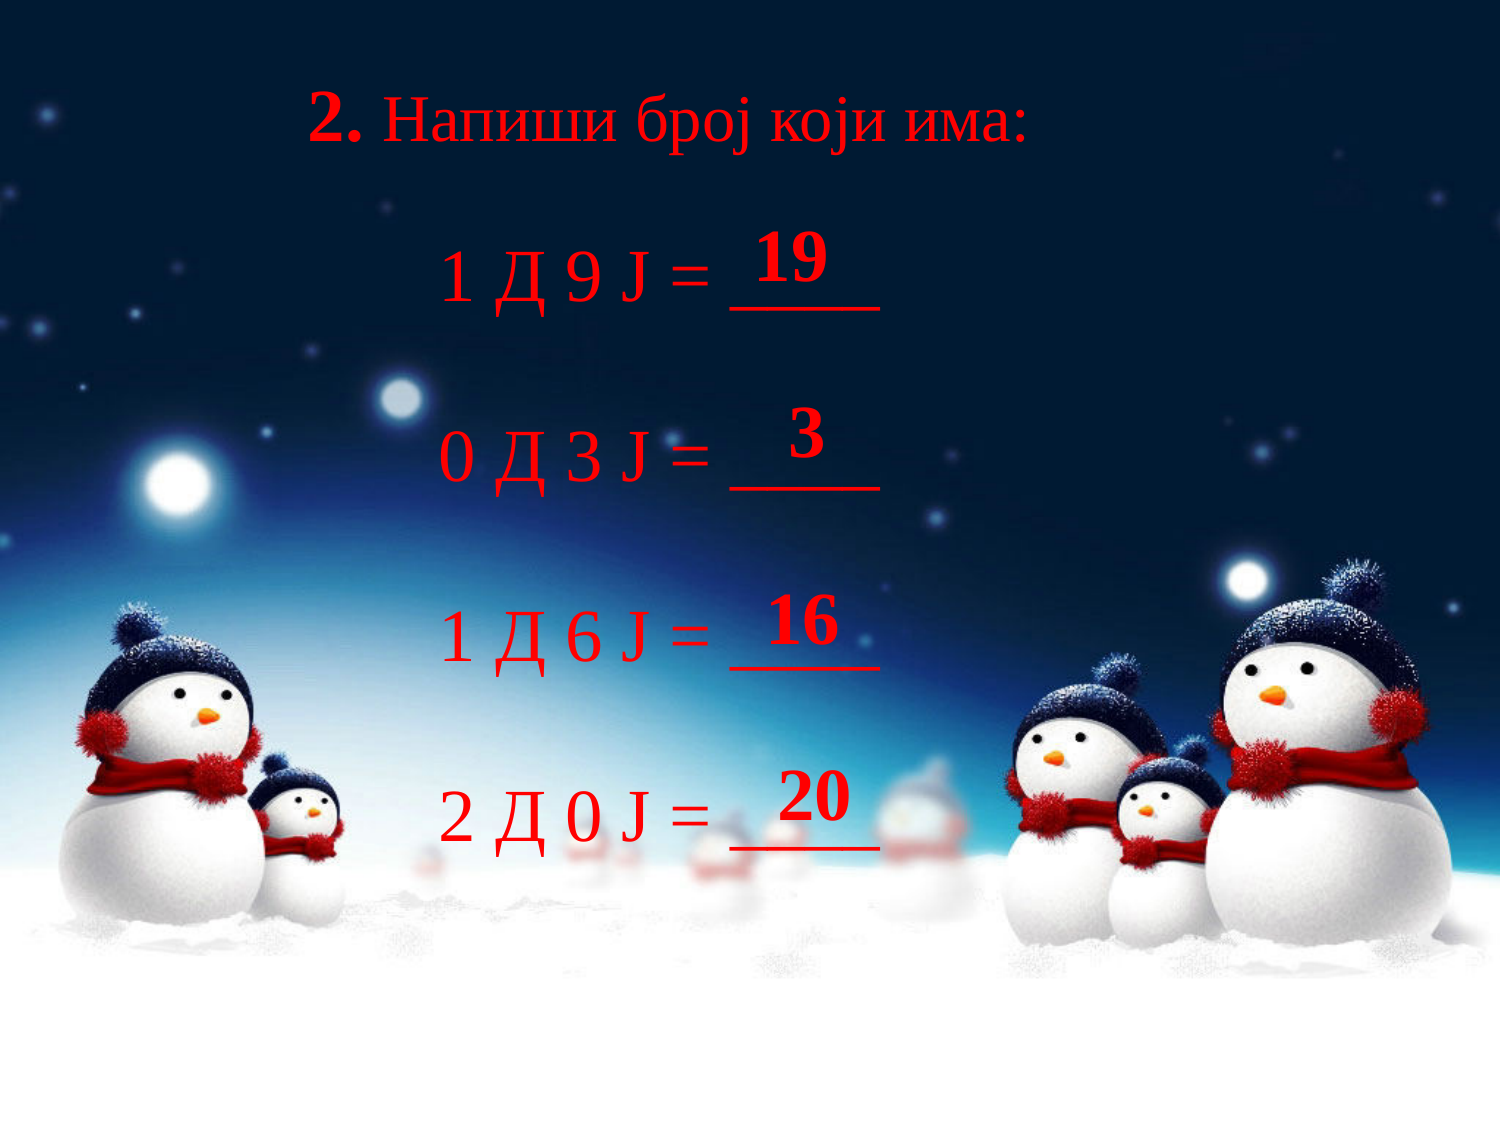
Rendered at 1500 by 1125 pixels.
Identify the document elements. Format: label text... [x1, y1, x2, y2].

text_box 3 [773, 374, 842, 480]
text_box 16 [750, 562, 856, 668]
picture [0, 0, 1500, 1125]
text_box 19 [738, 199, 844, 304]
text_box 2. Напиши број који има: 1 Д 9 Ј = ____ 0 Д 3 Ј = ____ 1 Д 6 Ј = ____ 2 Д 0 Ј = ____ [292, 58, 1090, 864]
text_box 20 [762, 738, 867, 843]
